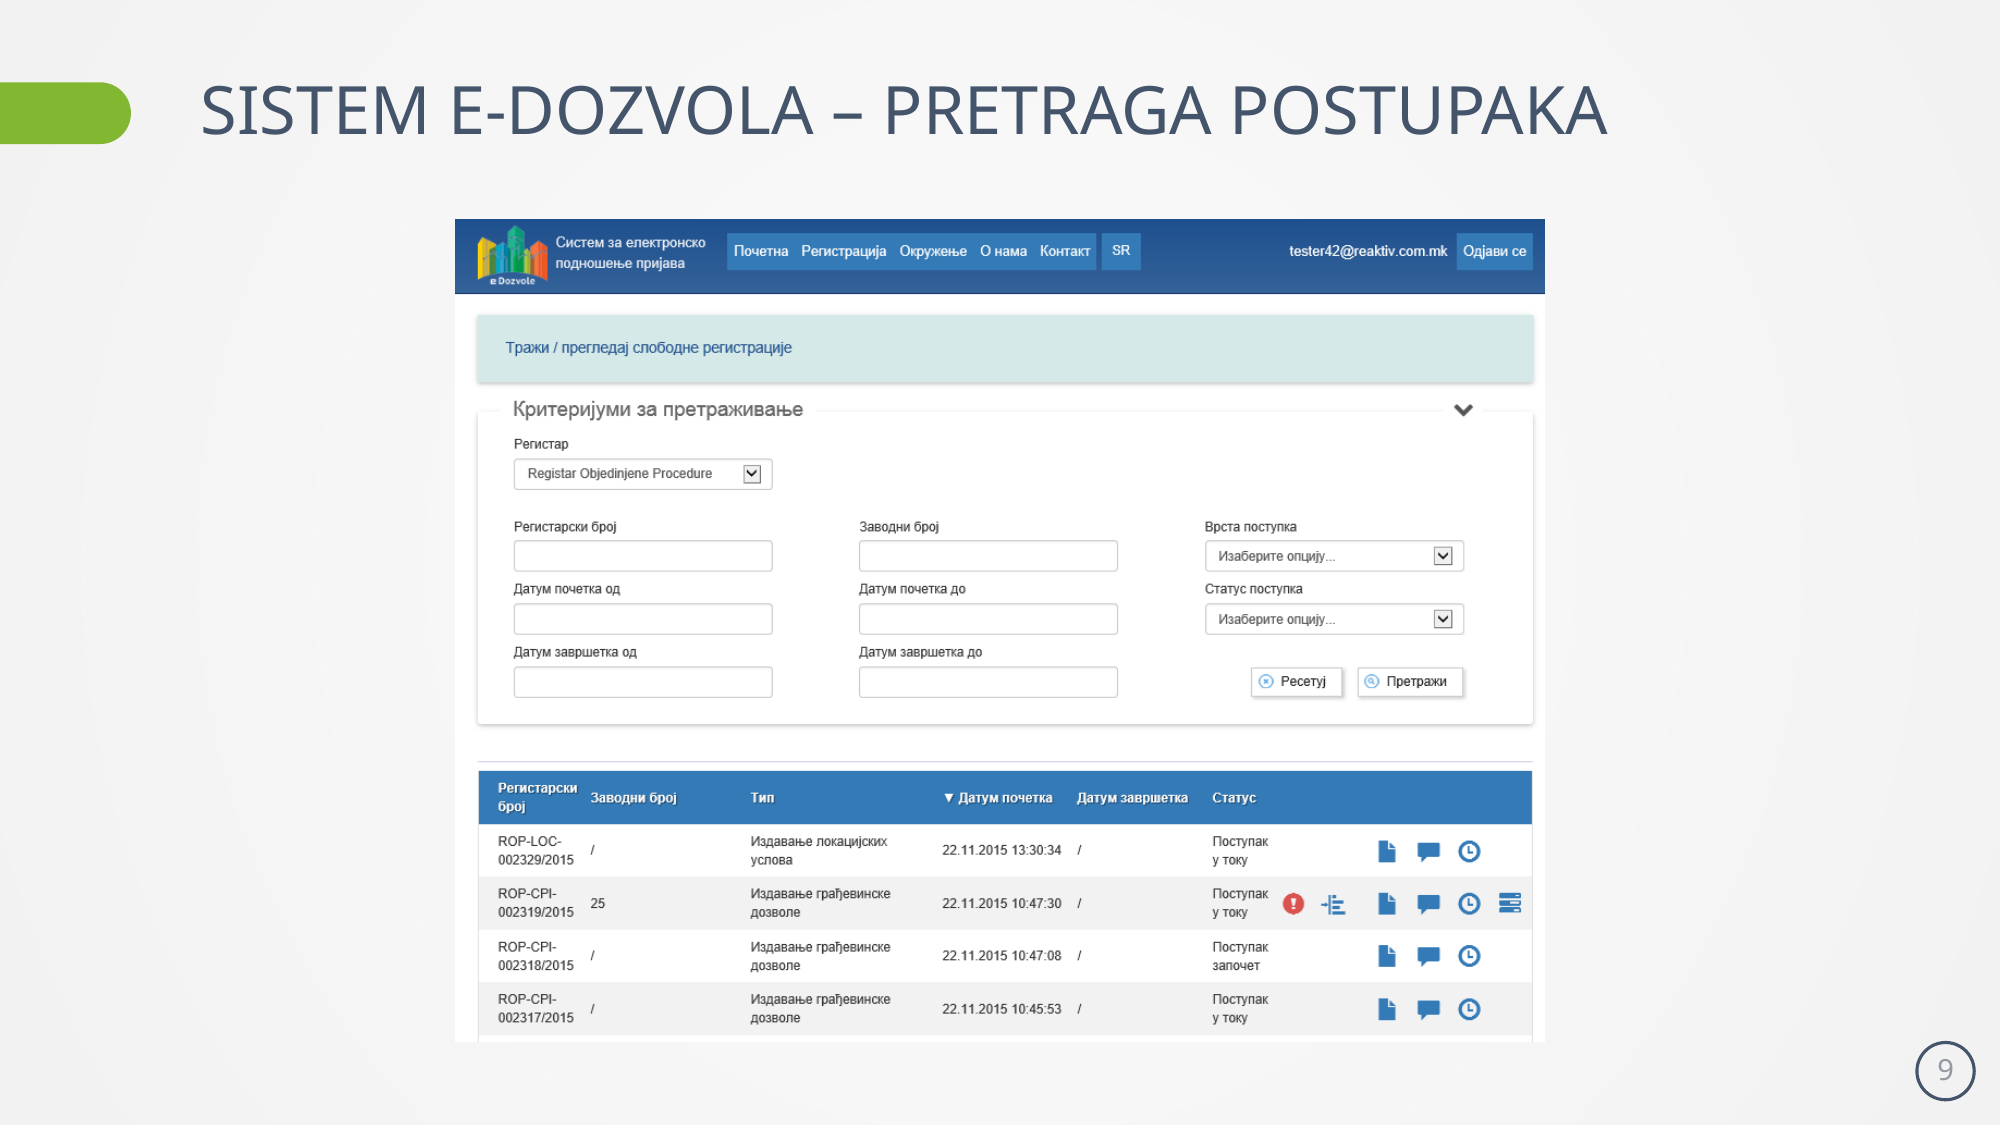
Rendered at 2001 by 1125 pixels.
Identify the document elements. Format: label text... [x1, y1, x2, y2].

title SISTEM E-DOZVOLA – PRETRAGA POSTUPAKA [185, 20, 1815, 206]
picture [455, 219, 1545, 1042]
slide_number 9 [1912, 1041, 1980, 1102]
